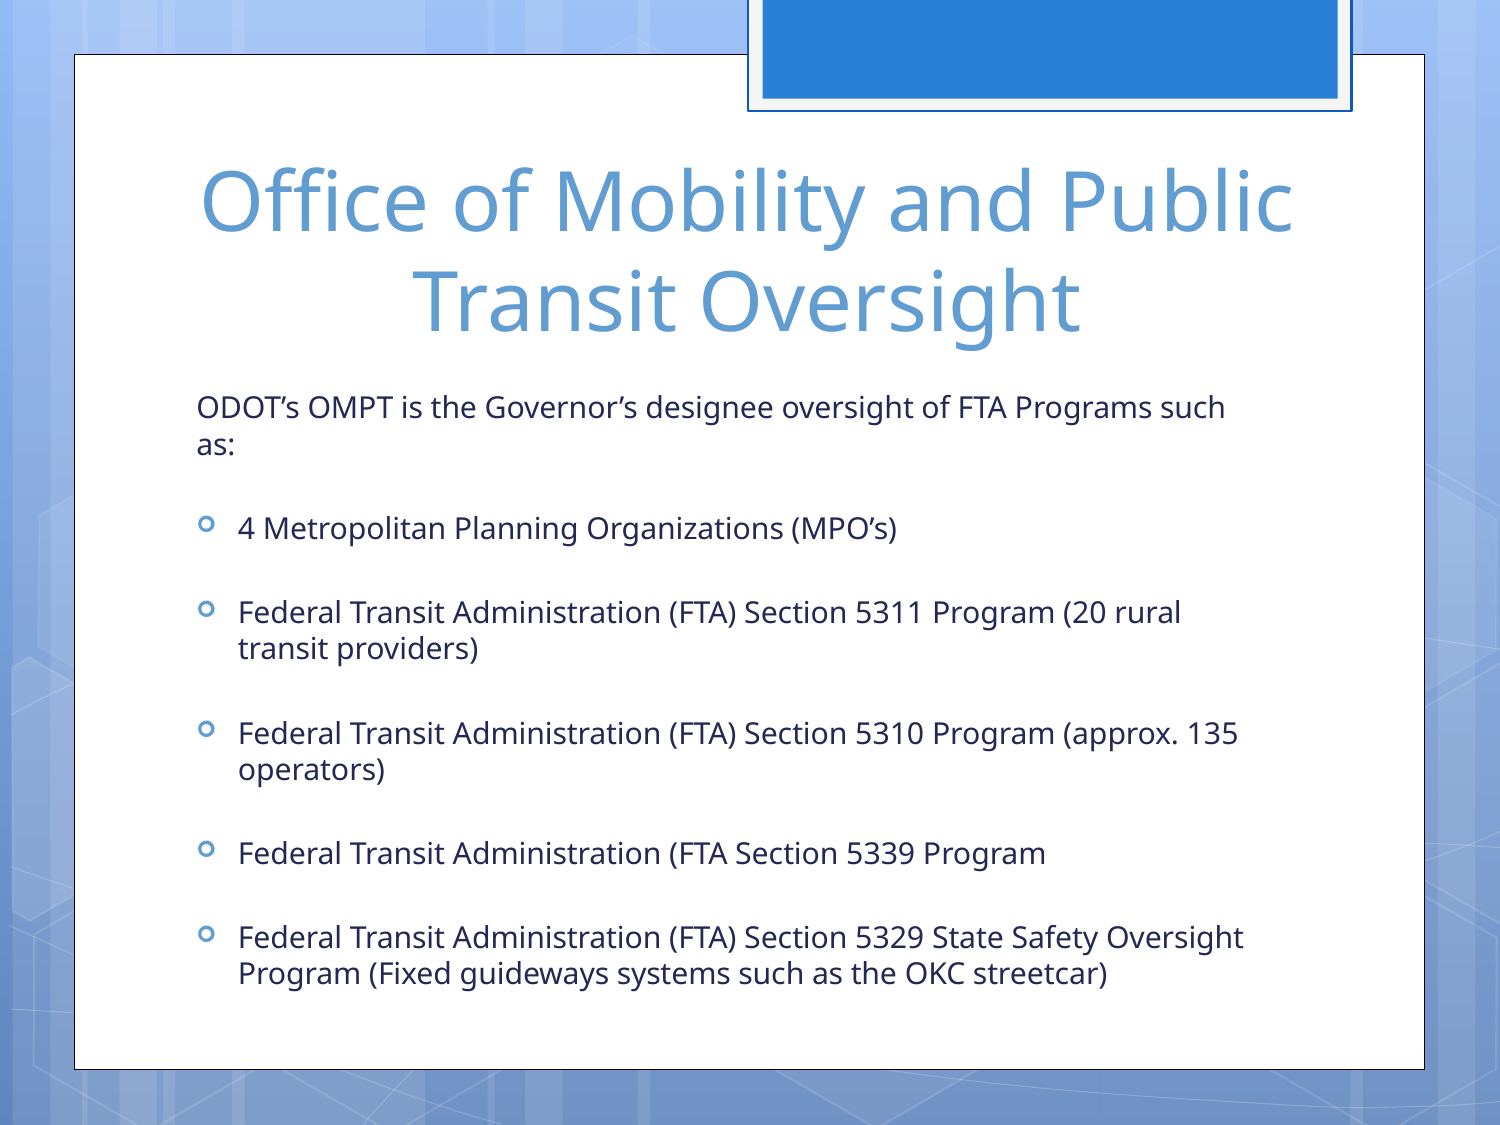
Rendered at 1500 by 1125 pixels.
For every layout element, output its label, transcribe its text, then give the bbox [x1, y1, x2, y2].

title Office of Mobility and Public Transit Oversight [171, 168, 1324, 357]
list ODOT’s OMPT is the Governor’s designee oversight of FTA Programs such as: 4 Metropolitan Planning Organizations (MPO’s) Federal Transit Administration (FTA) Section 5311 Program (20 rural transit providers) Federal Transit Administration (FTA) Section 5310 Program (approx. 135 operators) Federal Transit Administration (FTA Section 5339 Program Federal Transit Administration (FTA) Section 5329 State Safety Oversight Program (Fixed guideways systems such as the OKC streetcar) [171, 381, 1283, 1000]
